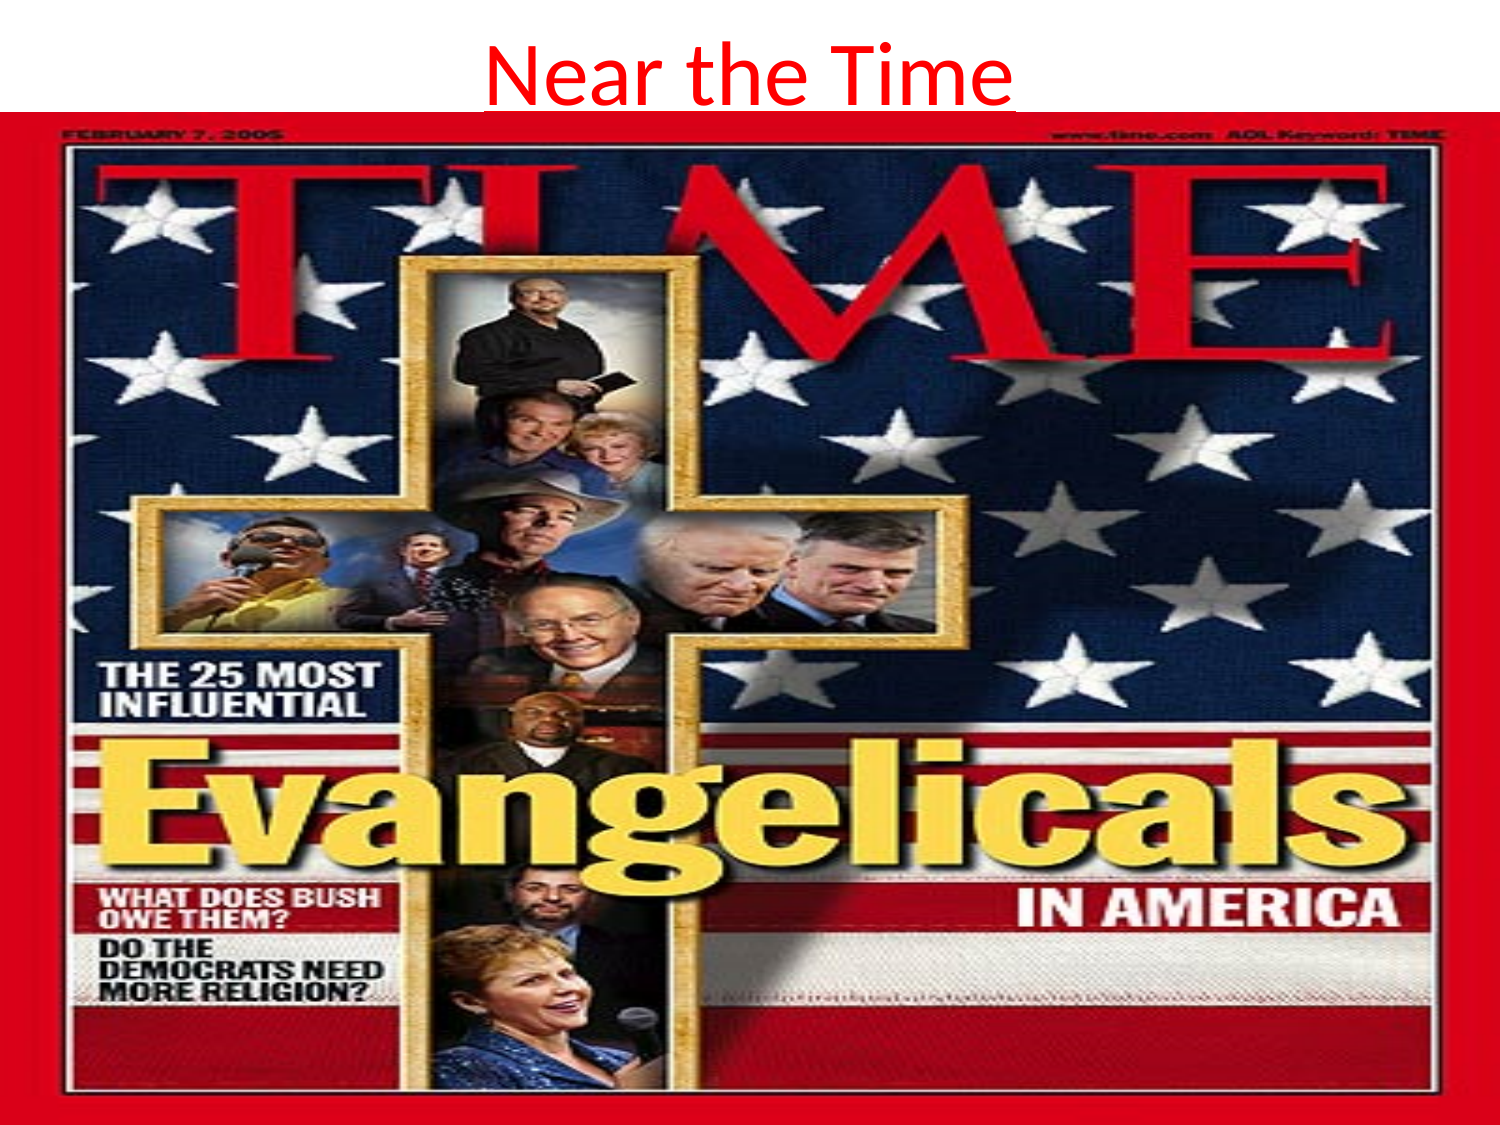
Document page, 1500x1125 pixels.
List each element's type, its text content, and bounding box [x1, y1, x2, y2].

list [0, 112, 1500, 1125]
title Near the Time [75, 0, 1425, 110]
